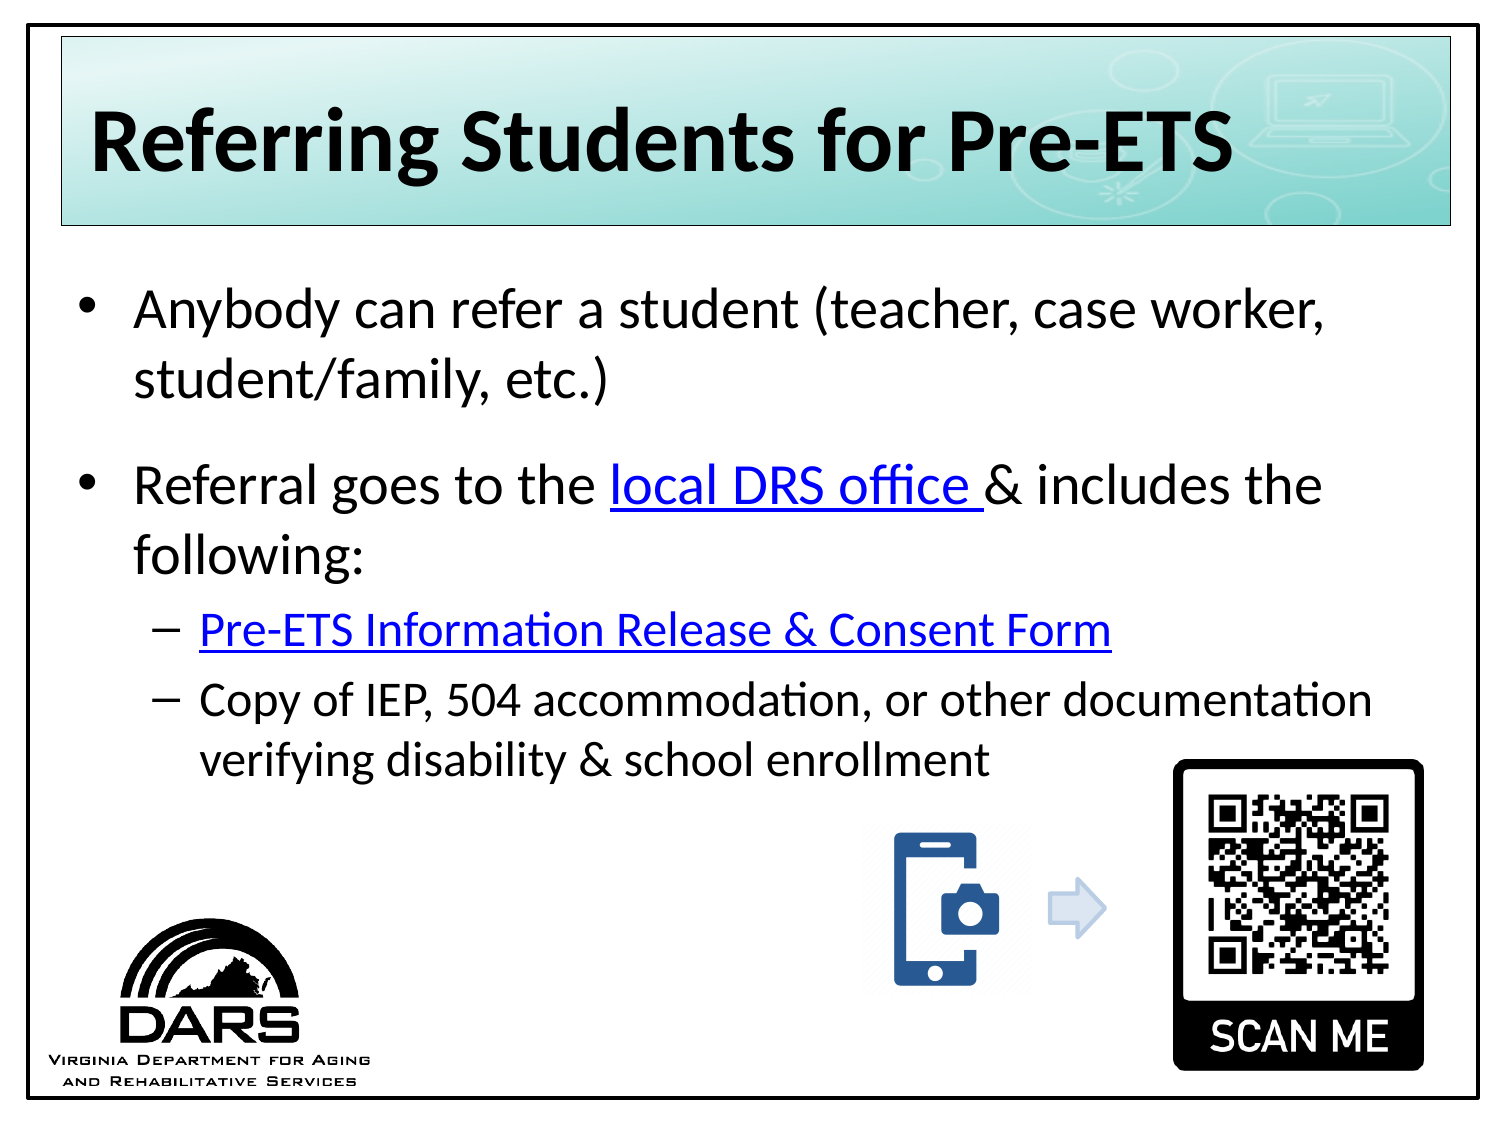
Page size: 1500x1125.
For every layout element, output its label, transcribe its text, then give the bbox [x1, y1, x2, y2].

picture [862, 824, 1032, 994]
picture [62, 37, 1450, 225]
picture [36, 906, 381, 1098]
picture [1172, 759, 1424, 1071]
title Referring Students for Pre-ETS [75, 45, 1450, 225]
text_box [1047, 876, 1107, 940]
list Anybody can refer a student (teacher, case worker, student/family, etc.) Referral goes to the local DRS office & includes the following: Pre-ETS Information Release & Consent Form Copy of IEP, 504 accommodation, or other documentation verifying disability & school enrollment [62, 262, 1450, 1005]
